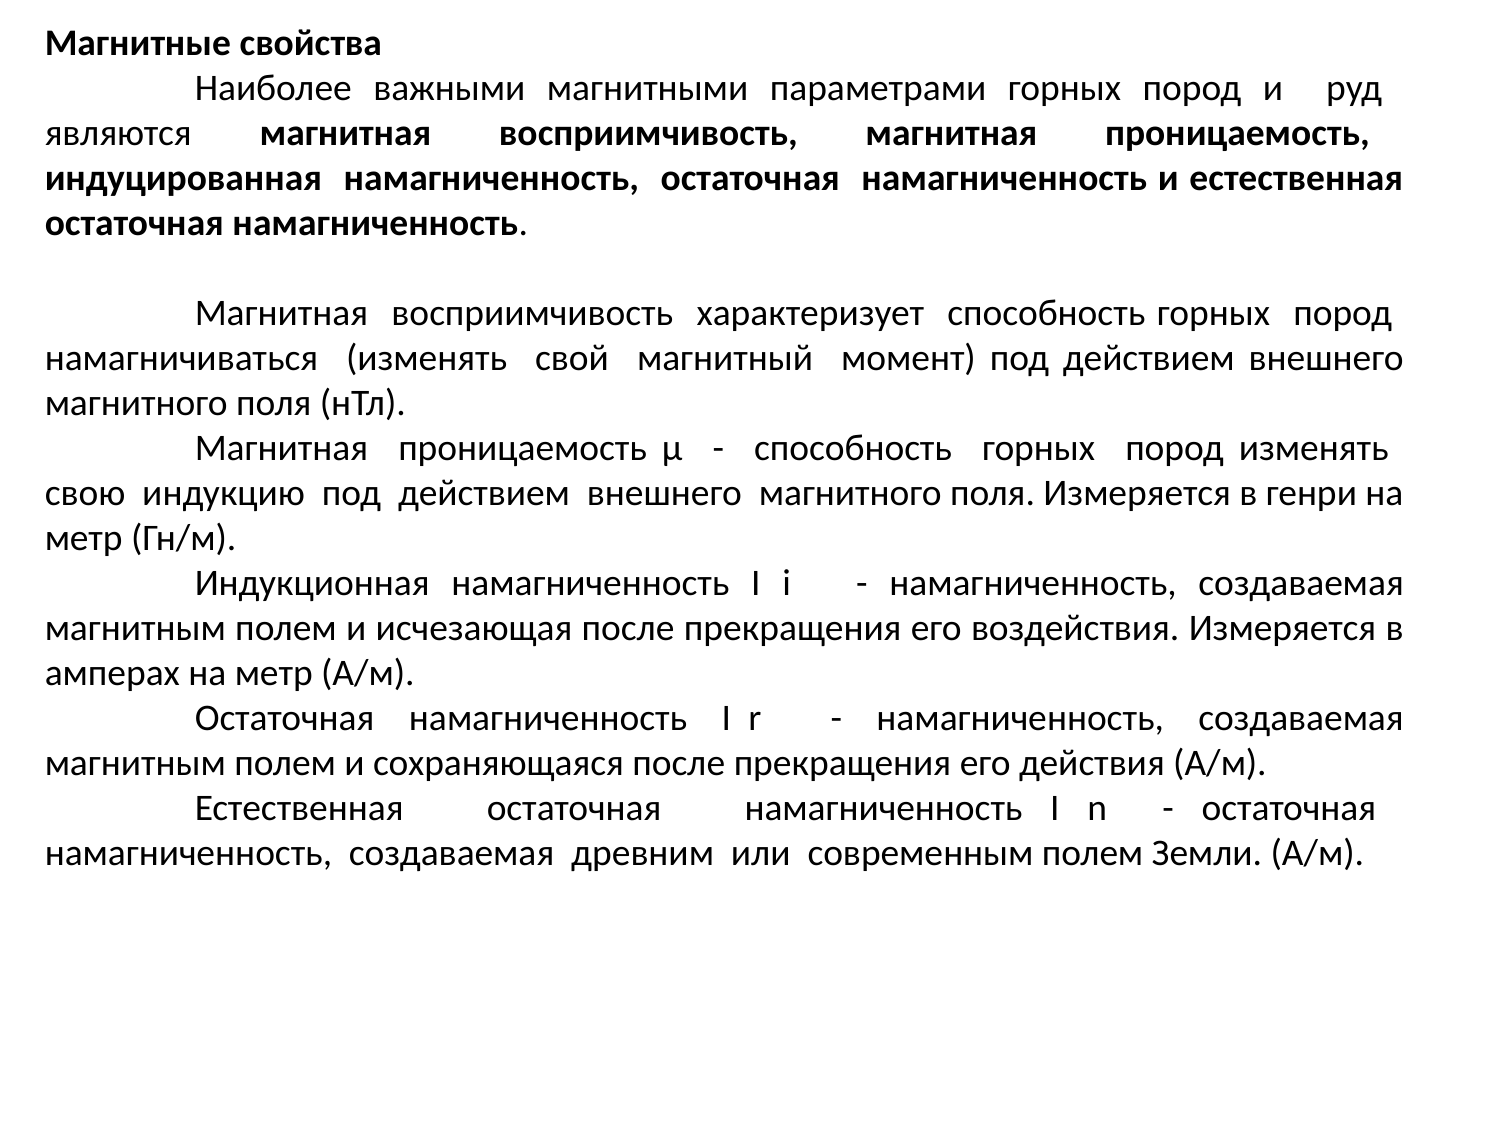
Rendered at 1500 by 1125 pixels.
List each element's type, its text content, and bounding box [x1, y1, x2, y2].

text_box Магнитные свойства Наиболее важными магнитными параметрами горных пород и руд являются магнитная восприимчивость, магнитная проницаемость, индуцированная намагниченность, остаточная намагниченность и естественная остаточная намагниченность. Магнитная восприимчивость характеризует способность горных пород намагничиваться (изменять свой магнитный момент) под действием внешнего магнитного поля (нТл). Магнитная проницаемость μ - способность горных пород изменять свою индукцию под действием внешнего магнитного поля. Измеряется в генри на метр (Гн/м). Индукционная намагниченность I i - намагниченность, создаваемая магнитным полем и исчезающая после прекращения его воздействия. Измеряется в амперах на метр (А/м). Остаточная намагниченность I r - намагниченность, создаваемая магнитным полем и сохраняющаяся после прекращения его действия (А/м). Естественная остаточная намагниченность I n - остаточная намагниченность, создаваемая древним или современным полем Земли. (А/м). [29, 10, 1420, 881]
